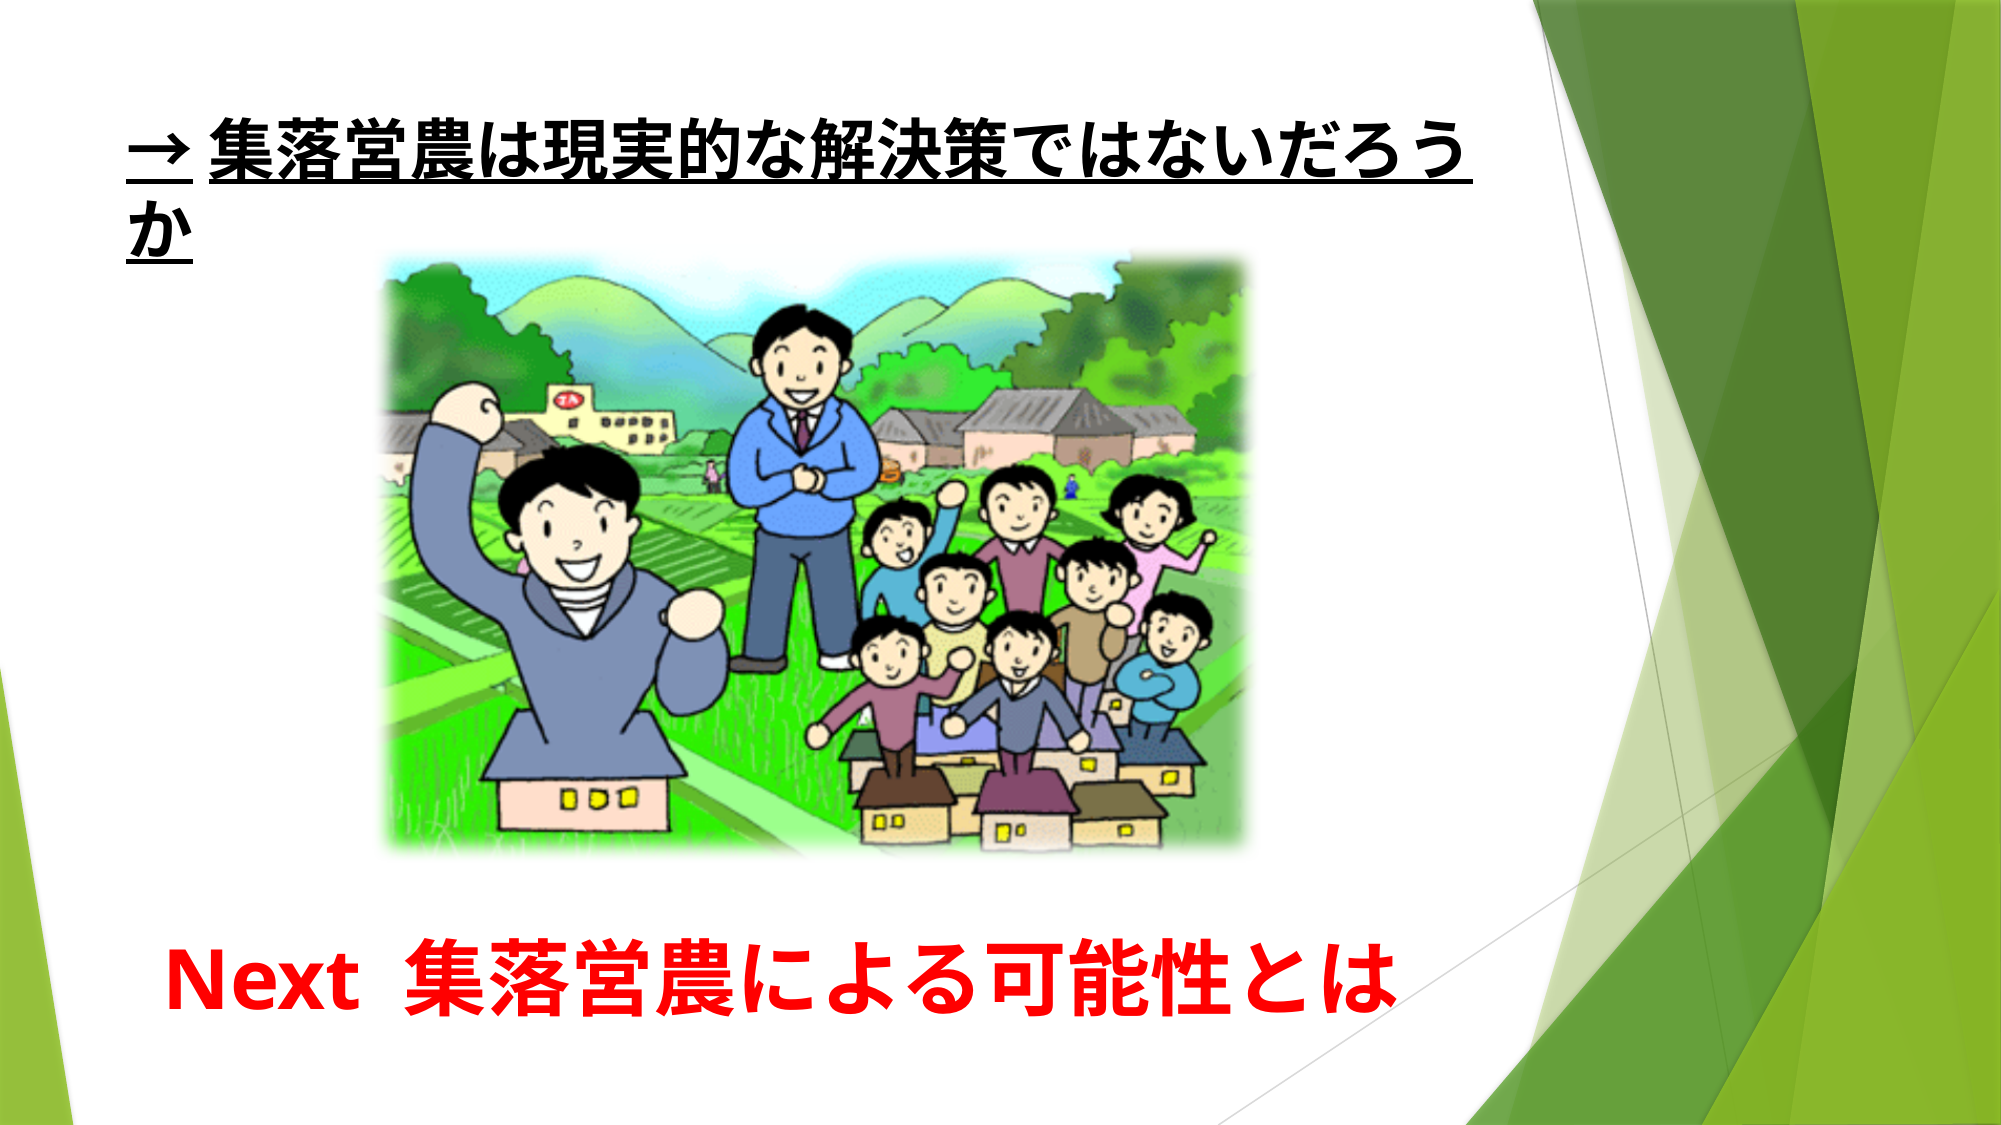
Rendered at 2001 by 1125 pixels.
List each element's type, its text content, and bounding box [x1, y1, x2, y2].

title →集落営農は現実的な解決策ではないだろうか [111, 99, 1522, 317]
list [372, 243, 1261, 863]
list Next 集落営農による可能性とは [147, 918, 1623, 1036]
